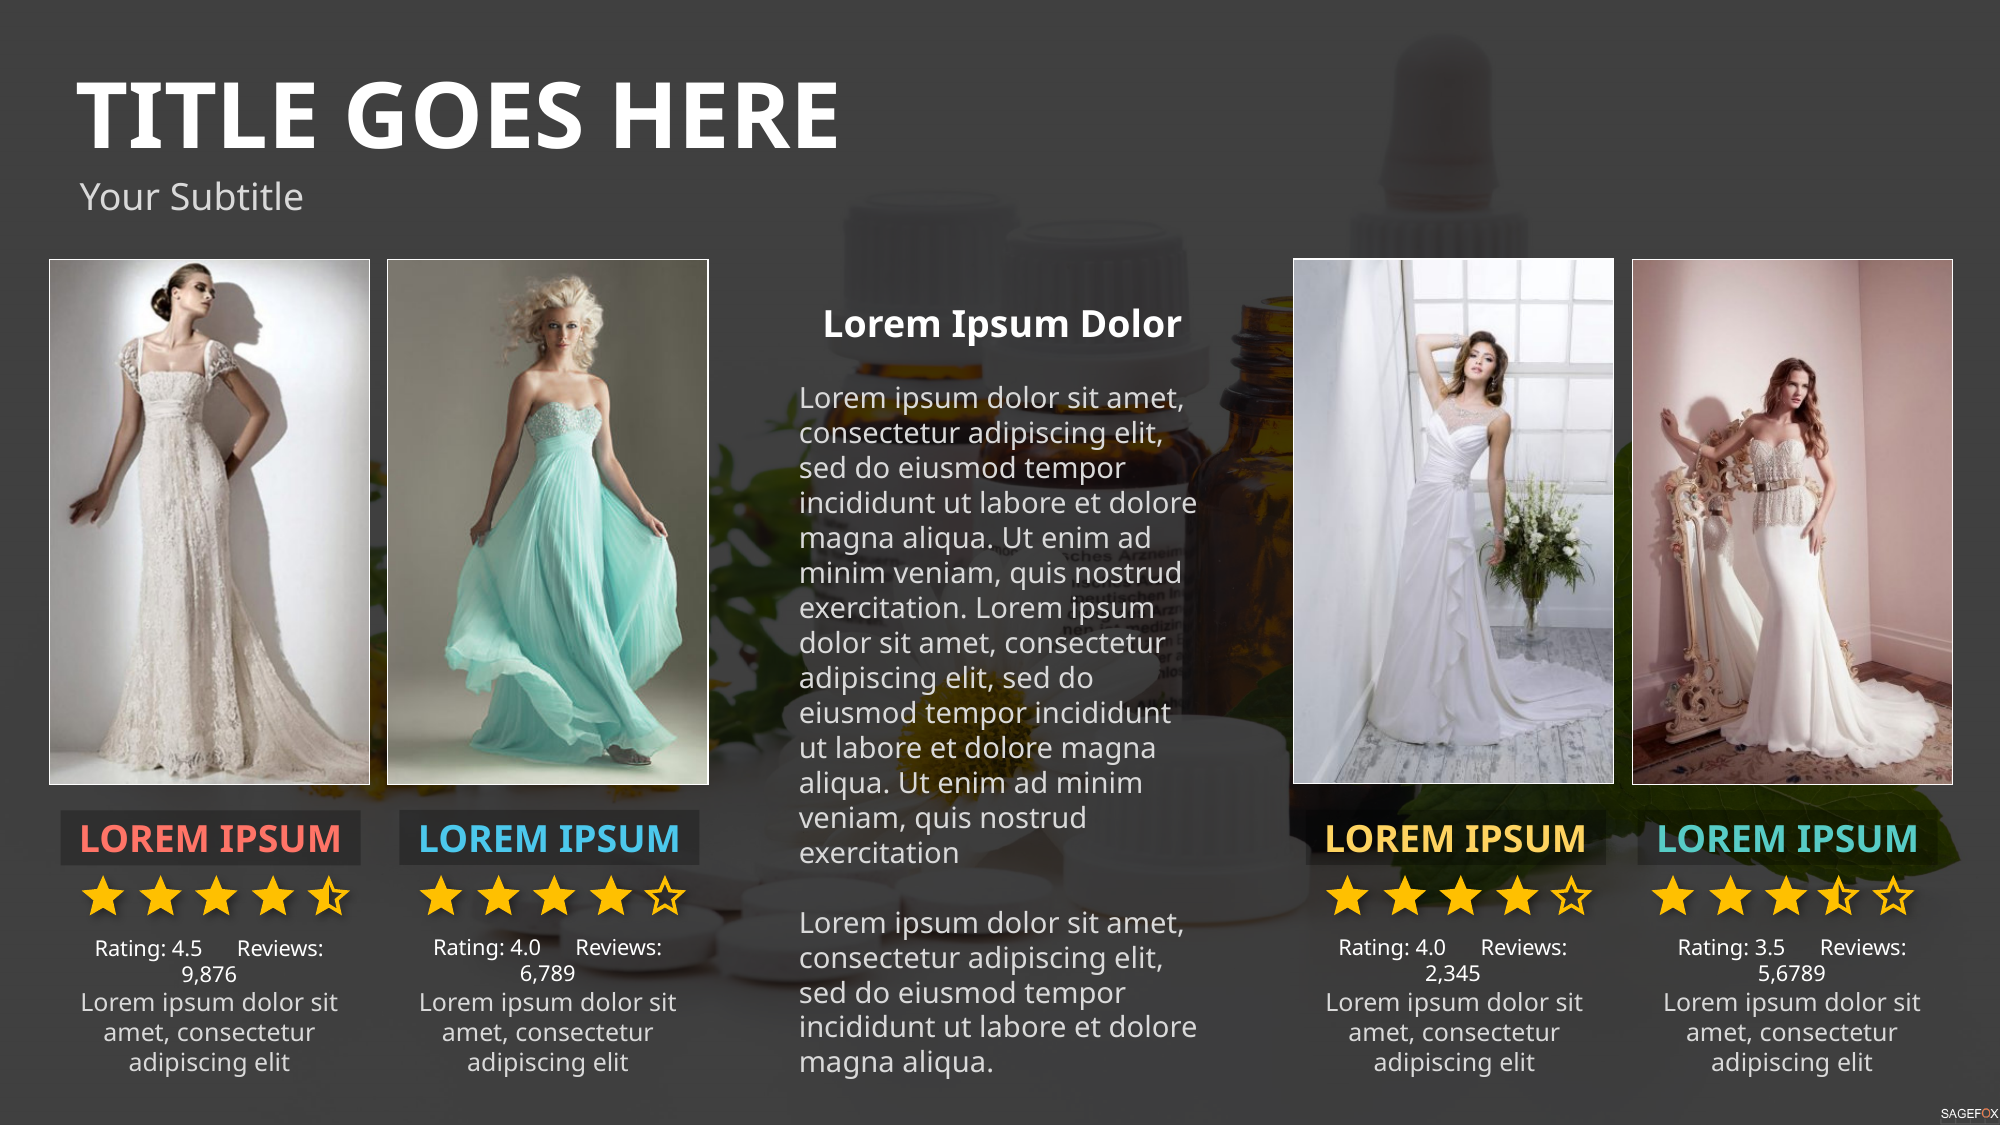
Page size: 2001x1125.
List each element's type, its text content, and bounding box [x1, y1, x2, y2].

text_box [387, 259, 709, 786]
text_box [1872, 874, 1915, 916]
text_box Rating: 3.5 Reviews: 5,6789 [1632, 926, 1953, 994]
text_box LOREM IPSUM [1305, 809, 1606, 865]
text_box [589, 874, 633, 916]
text_box LOREM IPSUM [60, 810, 361, 866]
text_box Lorem Ipsum Dolor Lorem ipsum dolor sit amet, consectetur adipiscing elit, sed do eiusmod tempor incididunt ut labore et dolore magna aliqua. Ut enim ad minim veniam, quis nostrud exercitation. Lorem ipsum dolor sit amet, consectetur adipiscing elit, sed do eiusmod tempor incididunt ut labore et dolore magna aliqua. Ut enim ad minim veniam, quis nostrud exercitation Lorem ipsum dolor sit amet, consectetur adipiscing elit, sed do eiusmod tempor incididunt ut labore et dolore magna aliqua. [783, 292, 1221, 1087]
text_box Rating: 4.0 Reviews: 2,345 [1293, 926, 1614, 994]
text_box [1292, 258, 1614, 785]
text_box [81, 875, 125, 916]
text_box LOREM IPSUM [399, 809, 700, 865]
text_box Lorem ipsum dolor sit amet, consectetur adipiscing elit [49, 994, 370, 1082]
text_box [60, 49, 1020, 227]
text_box [1709, 874, 1752, 916]
text_box [1495, 874, 1539, 916]
text_box [532, 874, 576, 916]
text_box [48, 259, 371, 786]
text_box [194, 875, 238, 916]
text_box [1550, 874, 1593, 916]
text_box [139, 875, 182, 916]
text_box Rating: 4.0 Reviews: 6,789 [387, 926, 709, 994]
text_box Lorem ipsum dolor sit amet, consectetur adipiscing elit [1294, 981, 1615, 1081]
text_box [251, 875, 295, 916]
text_box [1817, 874, 1860, 916]
text_box Rating: 4.5 Reviews: 9,876 [49, 926, 370, 994]
text_box LOREM IPSUM [1637, 809, 1938, 865]
text_box [1631, 259, 1953, 786]
picture [0, 0, 2001, 1125]
text_box [1439, 874, 1482, 916]
text_box [419, 874, 463, 916]
text_box [643, 874, 687, 916]
text_box [1764, 874, 1808, 916]
text_box Lorem ipsum dolor sit amet, consectetur adipiscing elit [387, 994, 709, 1081]
text_box [307, 875, 351, 916]
text_box Lorem ipsum dolor sit amet, consectetur adipiscing elit [1632, 994, 1953, 1081]
text_box [1651, 874, 1695, 916]
text_box [1325, 874, 1369, 916]
text_box [1383, 874, 1427, 916]
text_box [477, 874, 520, 916]
